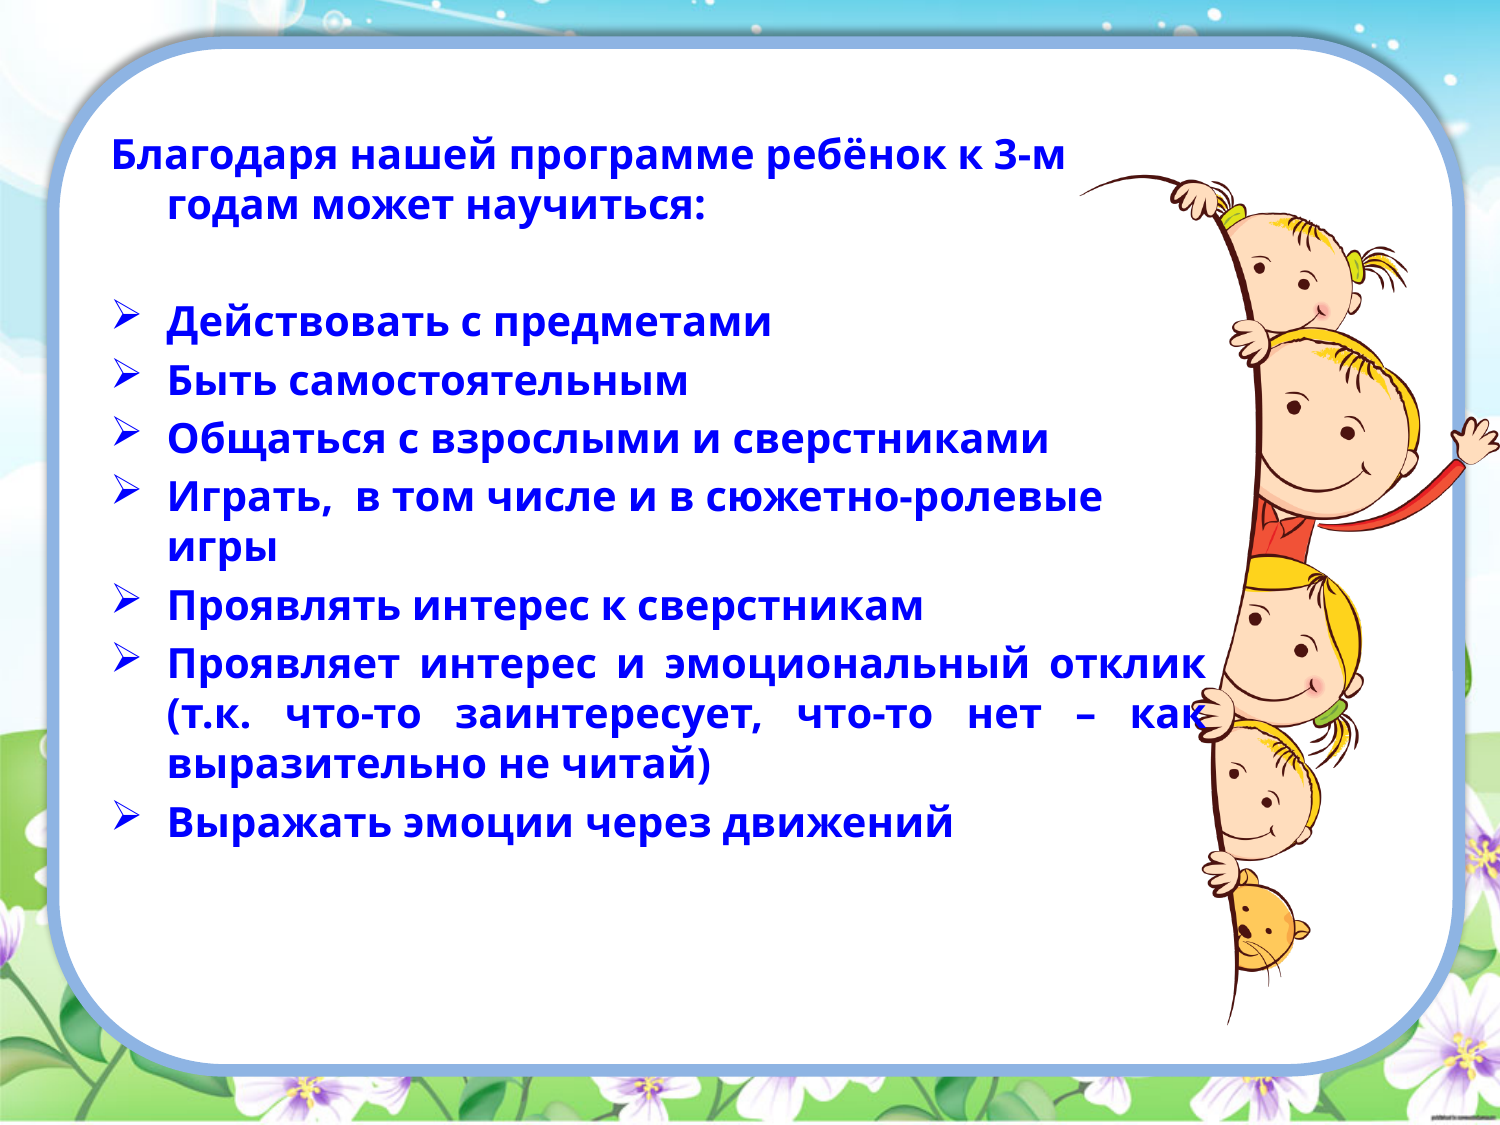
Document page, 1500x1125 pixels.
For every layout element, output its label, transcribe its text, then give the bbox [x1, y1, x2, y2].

picture [0, 0, 1500, 1125]
list Благодаря нашей программе ребёнок к 3-м годам может научиться: Действовать с предметами Быть самостоятельным Общаться с взрослыми и сверстниками Играть, в том числе и в сюжетно-ролевые игры Проявлять интерес к сверстникам Проявляет интерес и эмоциональный отклик (т.к. что-то заинтересует, что-то нет – как выразительно не читай) Выражать эмоции через движений [95, 62, 1222, 982]
